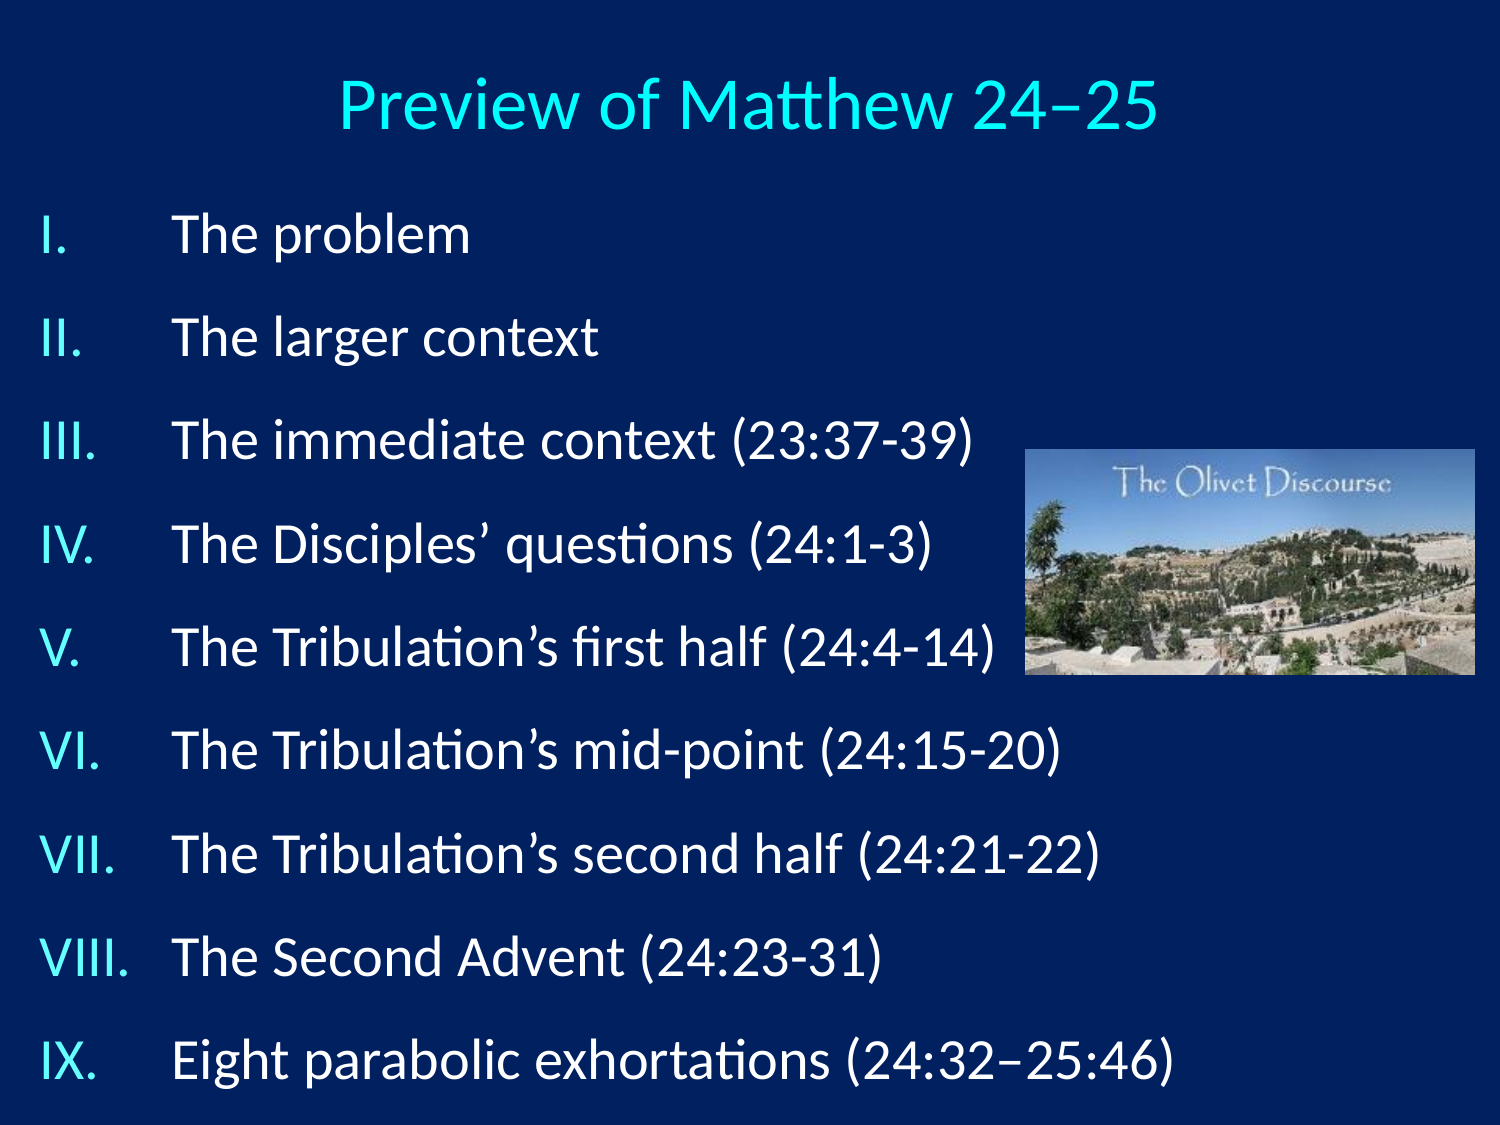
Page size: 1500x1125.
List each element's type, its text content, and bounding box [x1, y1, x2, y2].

list The problem The larger context The immediate context (23:37-39) The Disciples’ questions (24:1-3) The Tribulation’s first half (24:4-14) The Tribulation’s mid-point (24:15-20) The Tribulation’s second half (24:21-22) The Second Advent (24:23-31) Eight parabolic exhortations (24:32‒25:46) [24, 187, 1226, 1088]
picture [1024, 449, 1476, 676]
title Preview of Matthew 24–25 [212, 37, 1288, 163]
